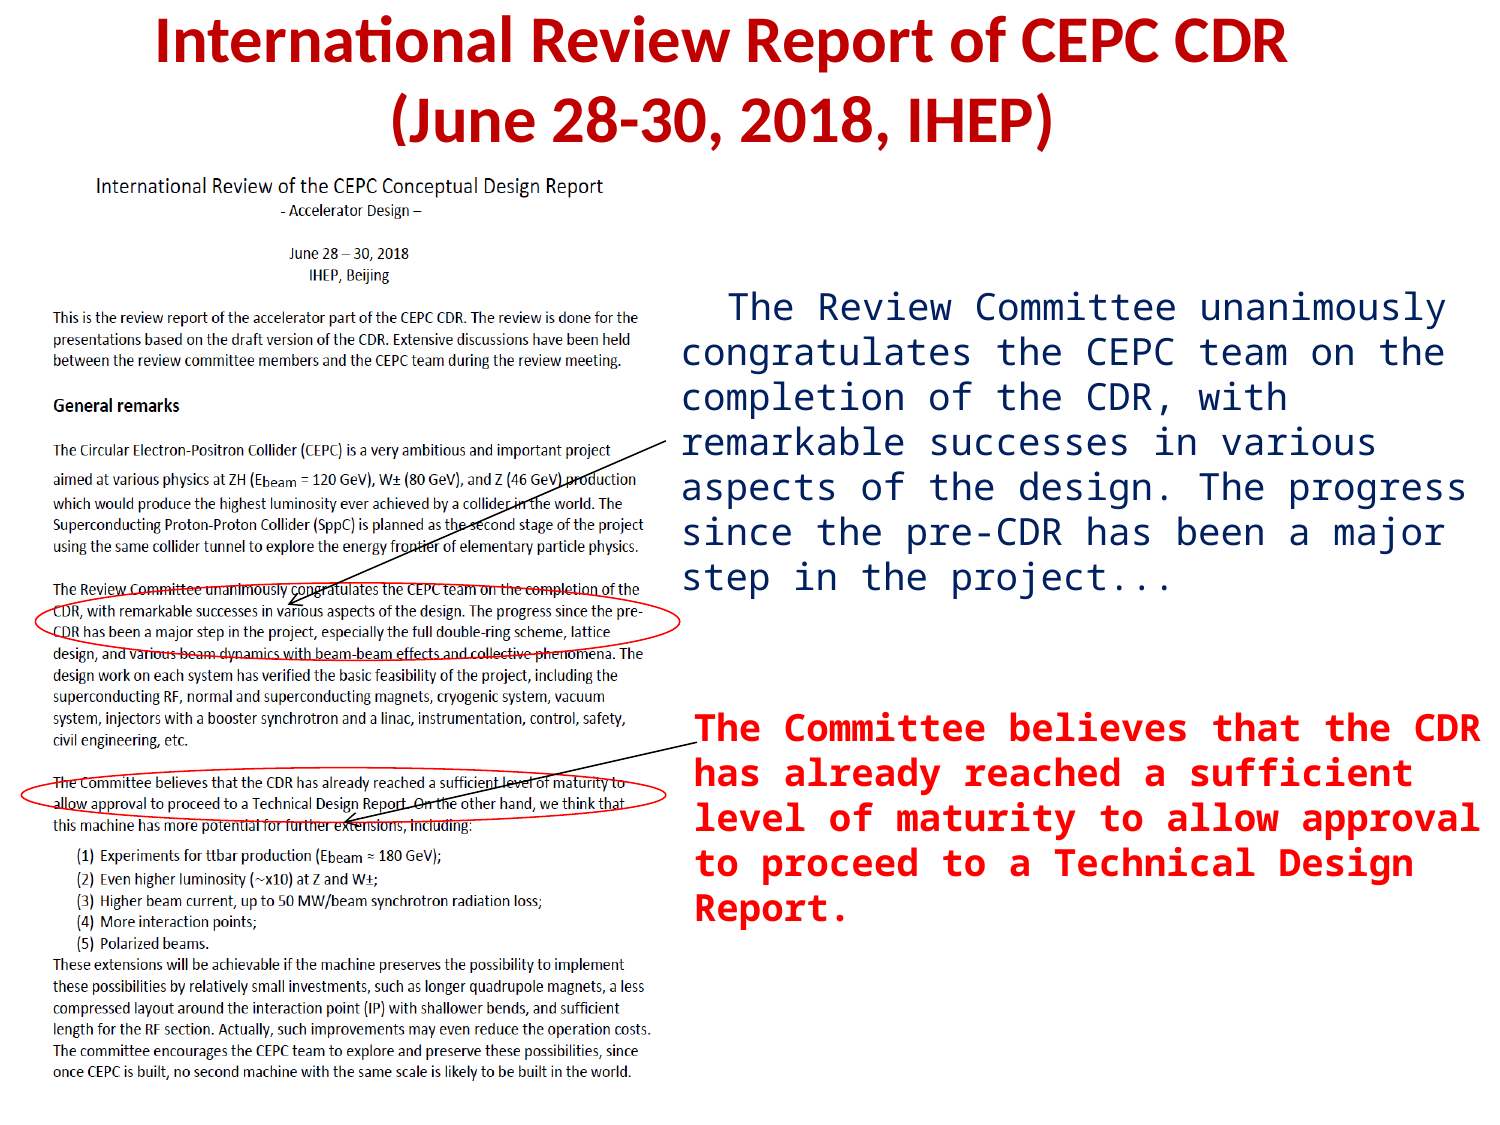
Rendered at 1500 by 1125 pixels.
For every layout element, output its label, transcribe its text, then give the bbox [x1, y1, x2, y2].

picture [20, 146, 667, 1106]
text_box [343, 741, 698, 823]
text_box The Review Committee unanimously congratulates the CEPC team on the completion of the CDR, with remarkable successes in various aspects of the design. The progress since the pre-CDR has been a major step in the project... [671, 275, 1500, 606]
text_box International Review Report of CEPC CDR (June 28-30, 2018, IHEP) [93, 0, 1352, 163]
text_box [287, 419, 667, 605]
text_box The Committee believes that the CDR has already reached a sufficient level of maturity to allow approval to proceed to a Technical Design Report. [679, 696, 1500, 937]
text_box [671, 612, 680, 631]
